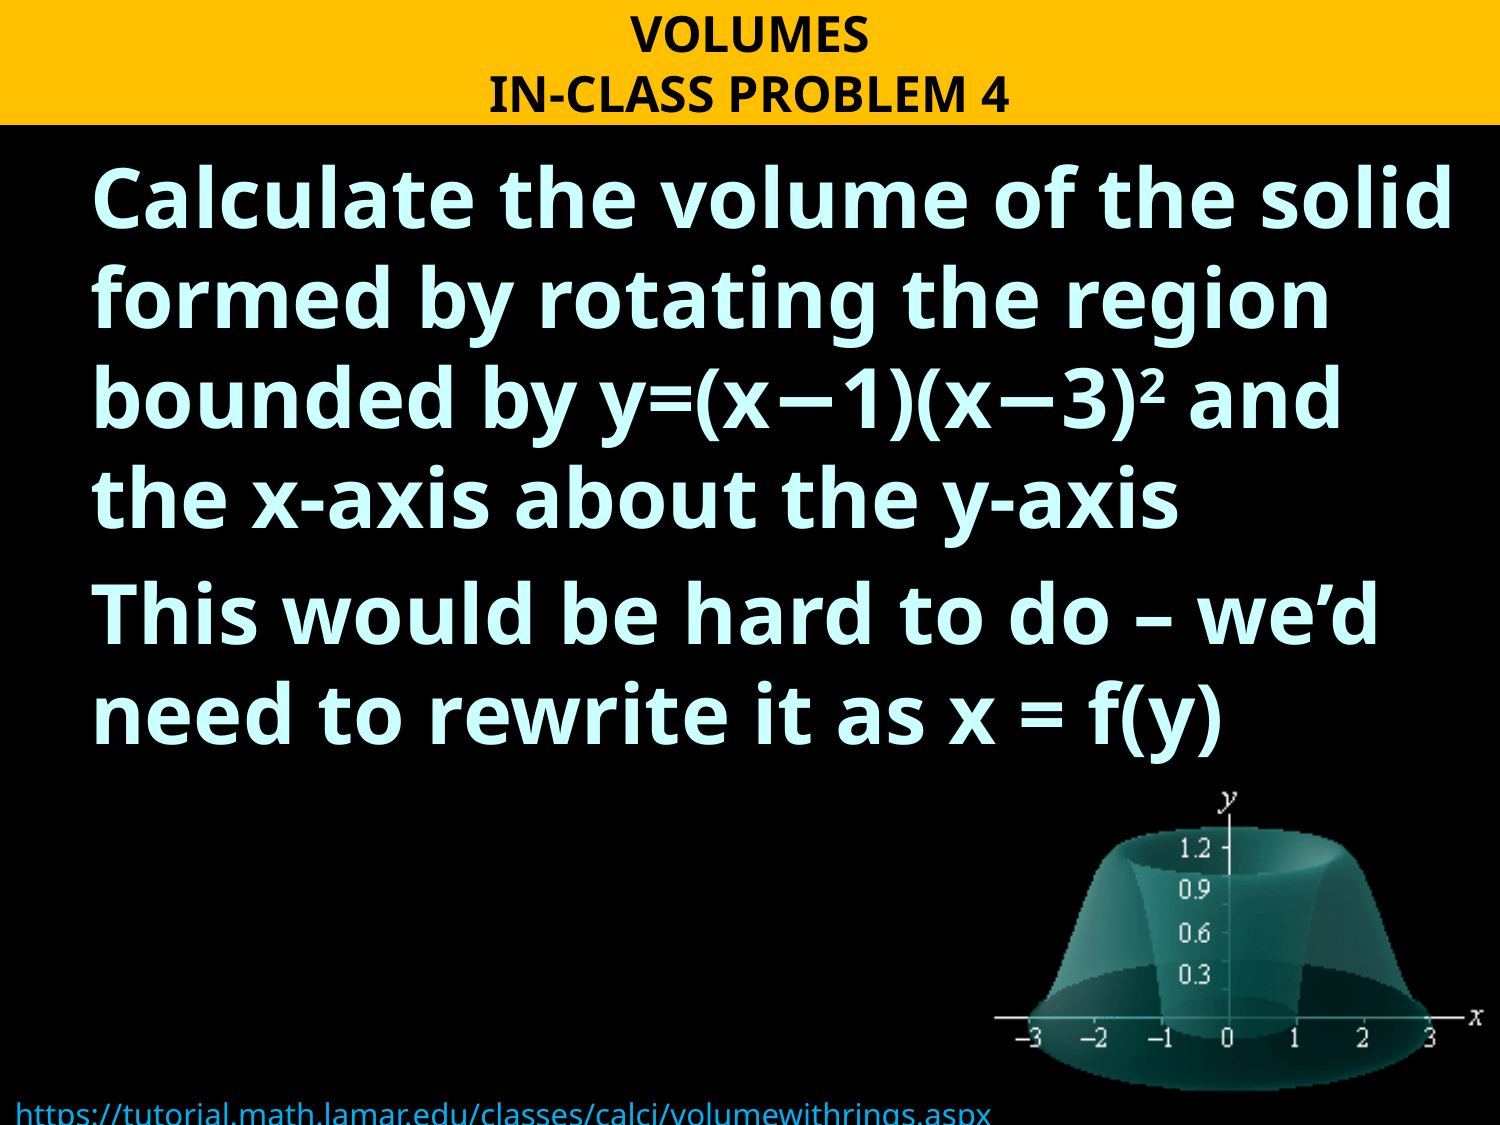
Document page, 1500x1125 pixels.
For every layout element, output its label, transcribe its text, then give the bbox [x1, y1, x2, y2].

picture [963, 1113, 970, 1123]
list Calculate the volume of the solid formed by rotating the region bounded by y=(x−1)(x−3)2 and the x-axis about the y-axis This would be hard to do – we’d need to rewrite it as x = f(y) [75, 137, 1500, 1063]
text_box https://tutorial.math.lamar.edu/classes/calci/volumewithrings.aspx [0, 1087, 953, 1125]
picture [958, 762, 1500, 1125]
text_box VOLUMES IN-CLASS PROBLEM 4 [0, 0, 1500, 125]
